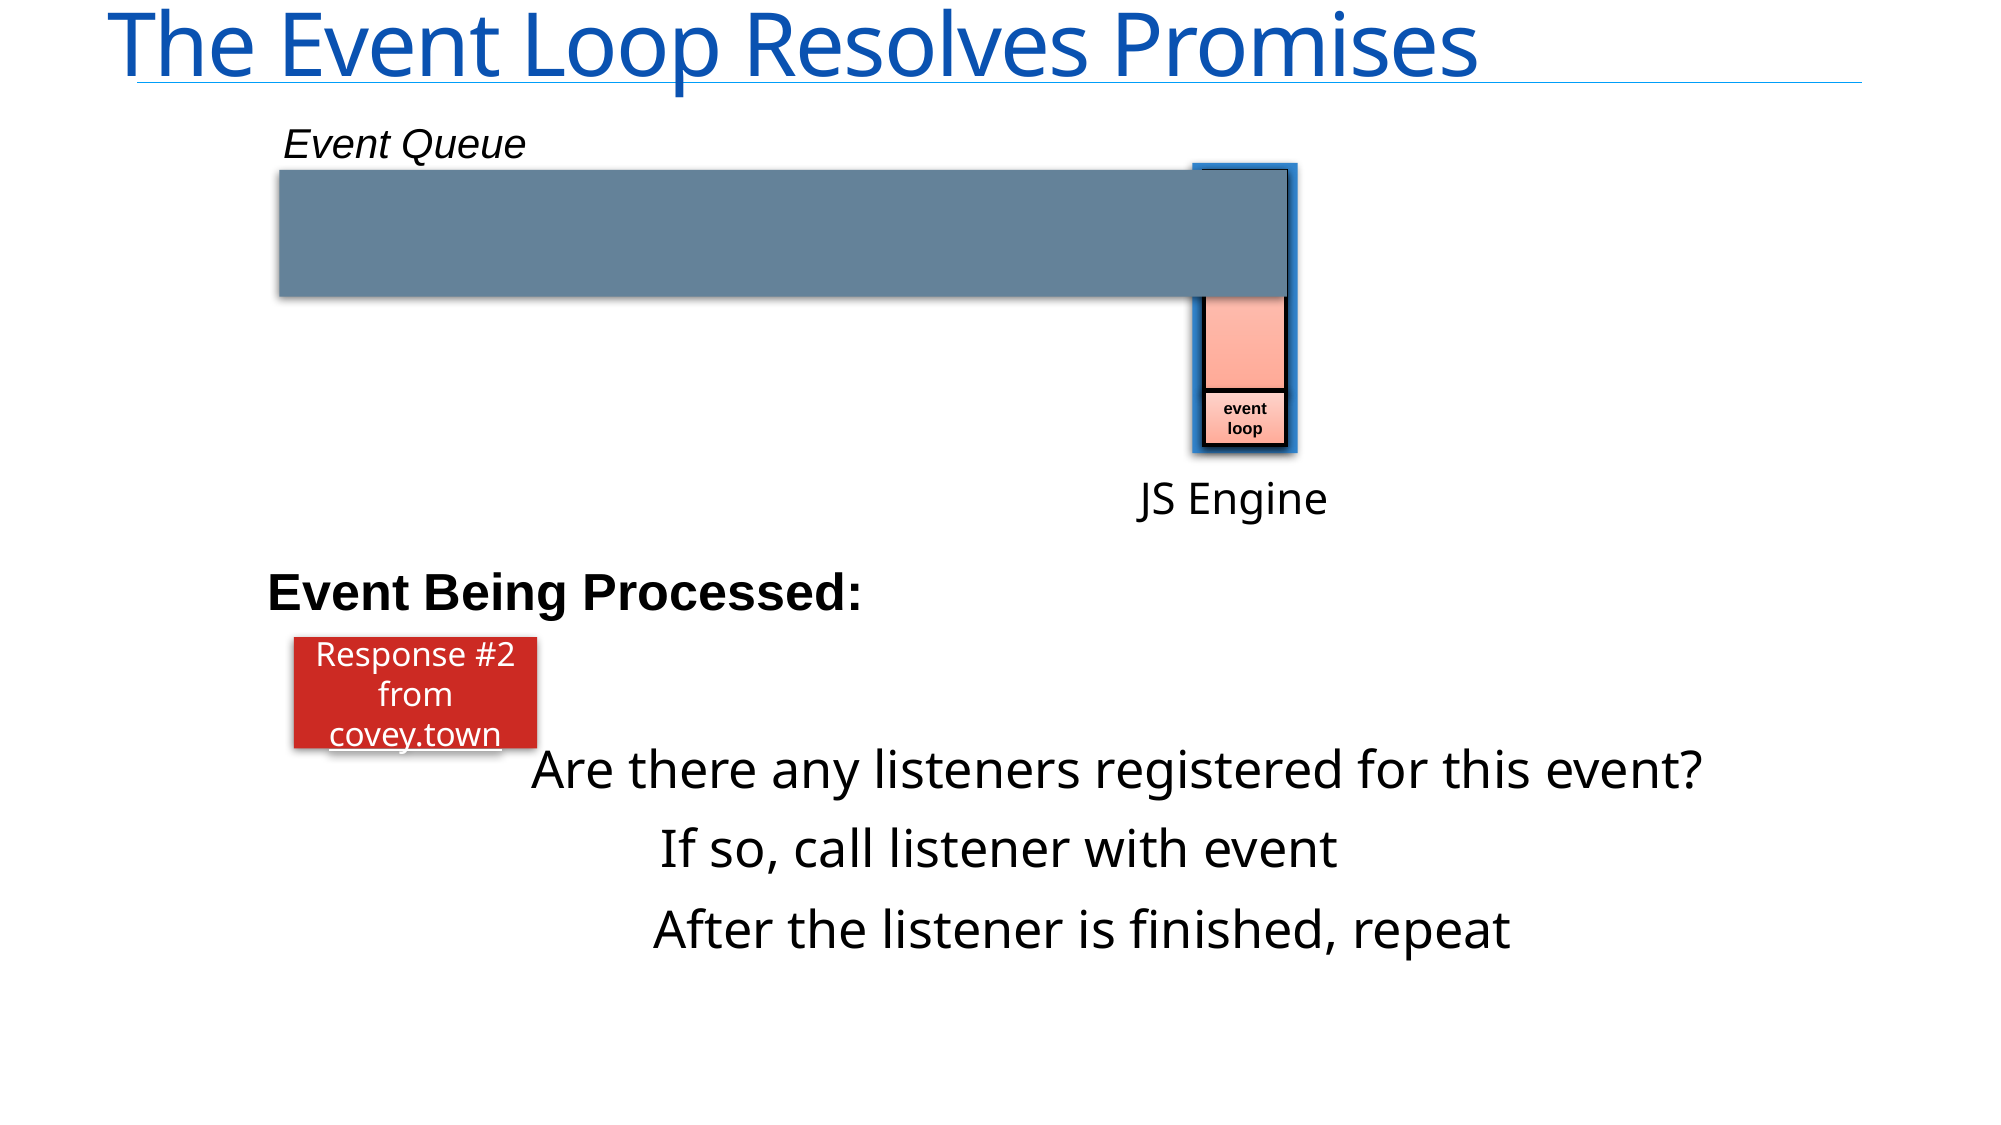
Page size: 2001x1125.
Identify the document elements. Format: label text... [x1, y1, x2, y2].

text_box Response #2 from covey.town [293, 637, 538, 749]
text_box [1121, 162, 1347, 531]
title The Event Loop Resolves Promises [98, 0, 1902, 119]
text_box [1203, 171, 1287, 446]
text_box Are there any listeners registered for this event? [526, 730, 1710, 805]
text_box Event Being Processed: [261, 552, 870, 627]
text_box [279, 169, 1121, 297]
text_box If so, call listener with event [655, 810, 1345, 885]
text_box After the listener is finished, repeat [647, 890, 1518, 965]
text_box Event Queue [277, 111, 533, 168]
